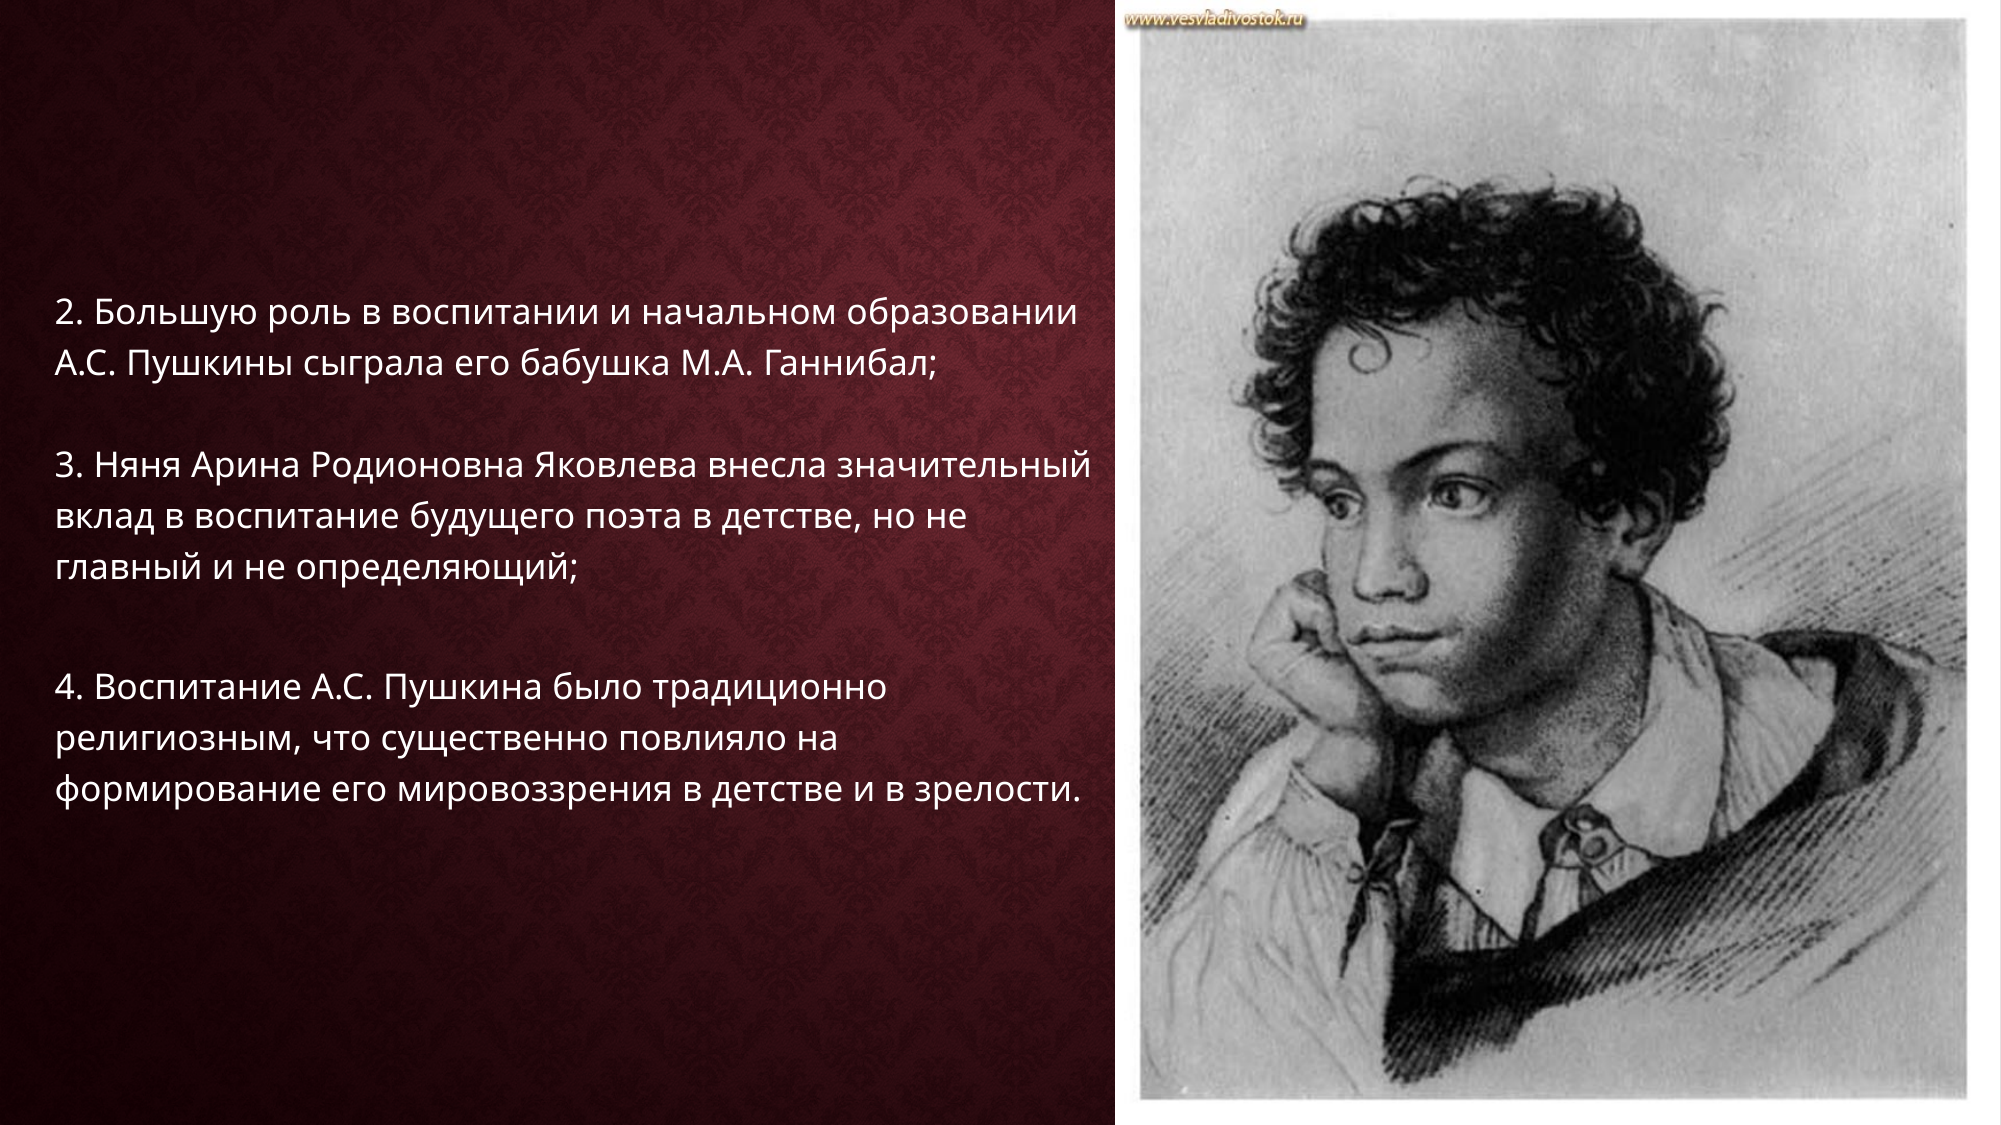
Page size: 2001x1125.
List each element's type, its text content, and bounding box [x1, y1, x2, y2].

list 2. Большую роль в воспитании и начальном образовании А.С. Пушкины сыграла его бабушка М.А. Ганнибал; 3. Няня Арина Родионовна Яковлева внесла значительный вклад в воспитание будущего поэта в детстве, но не главный и не определяющий; 4. Воспитание А.С. Пушкина было традиционно религиозным, что существенно повлияло на формирование его мировоззрения в детстве и в зрелости. [39, 273, 1107, 880]
picture [1114, 0, 2000, 1125]
